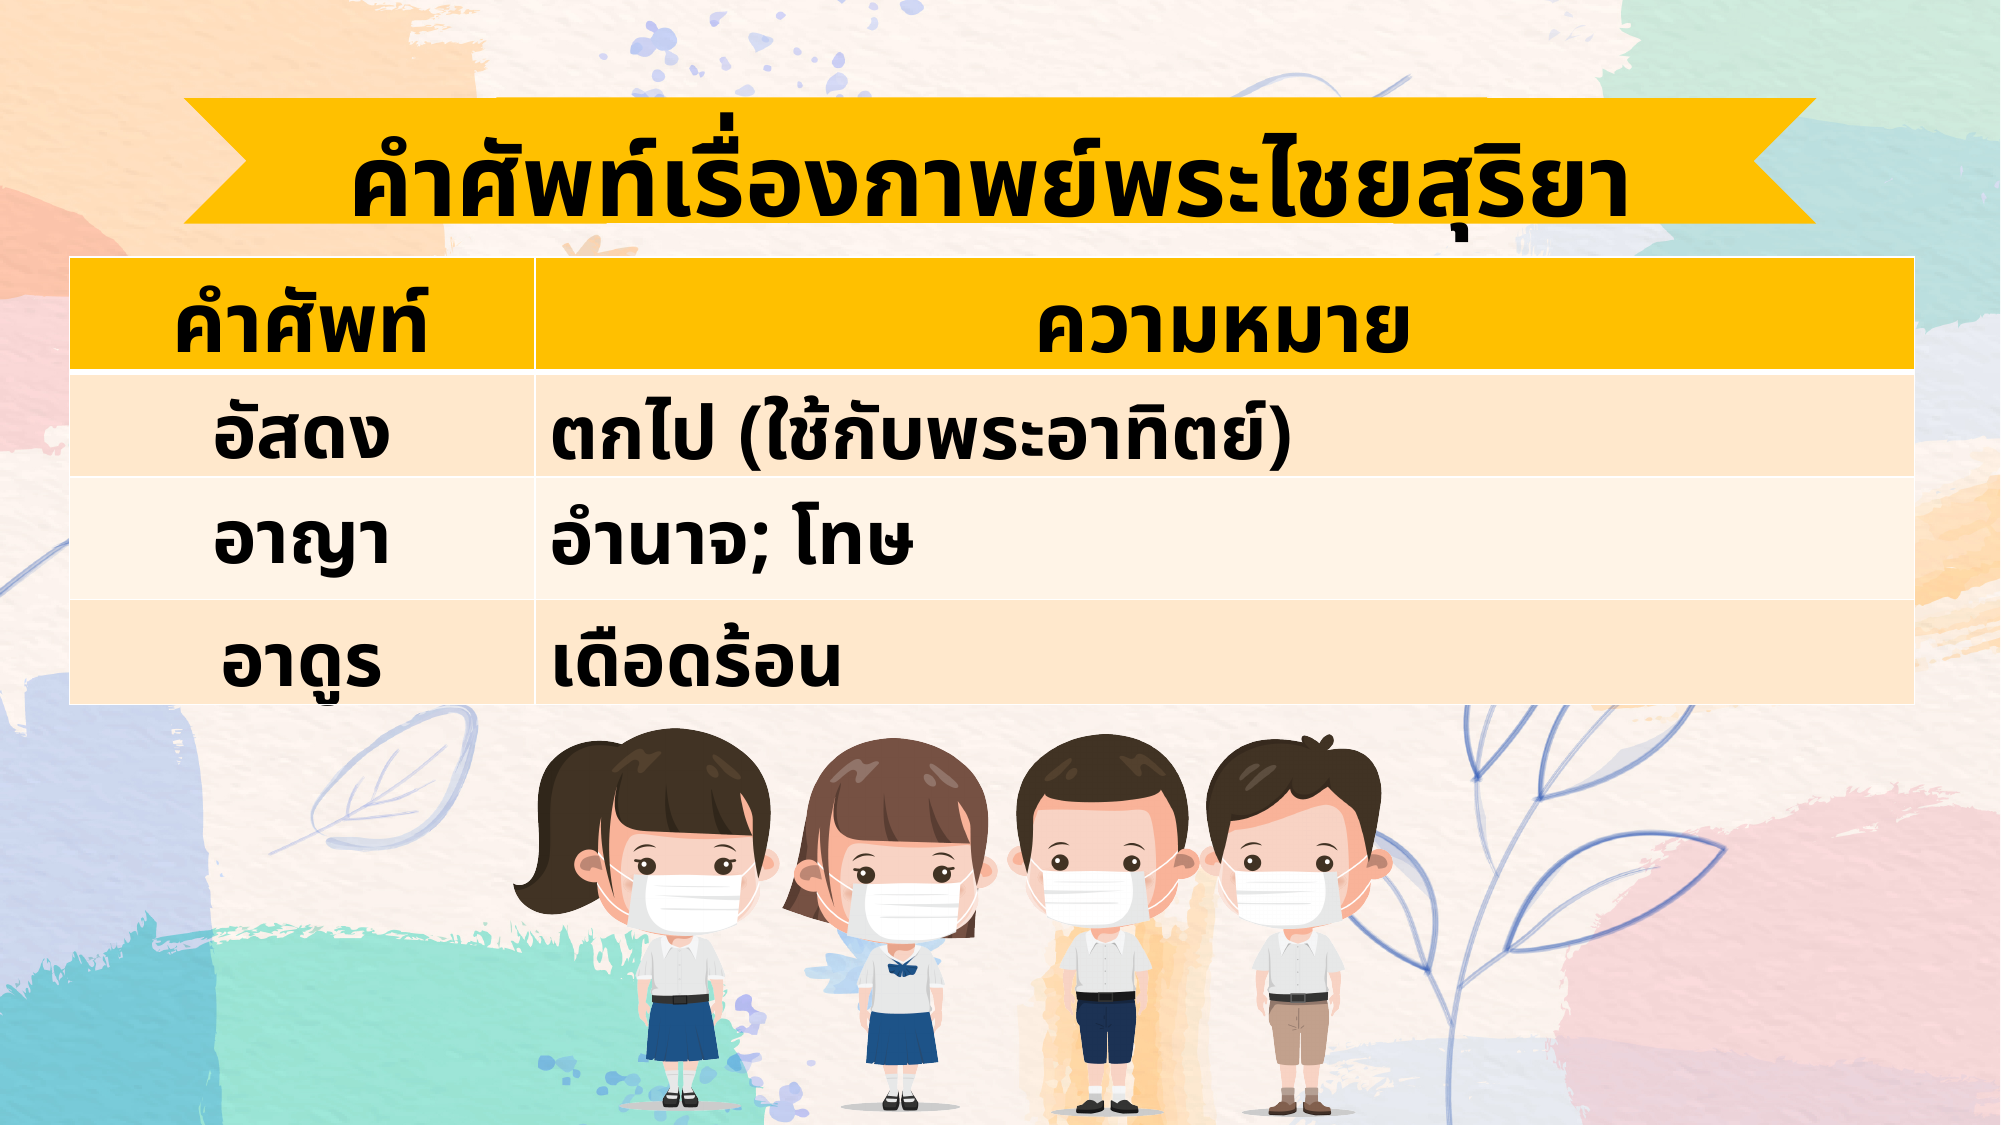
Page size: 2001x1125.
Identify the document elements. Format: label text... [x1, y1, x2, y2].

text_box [513, 728, 1393, 1117]
table_header ความหมาย [536, 258, 1914, 369]
table_cell ตกไป (ใช้กับพระอาทิตย์) [536, 375, 1914, 476]
table_header คำศัพท์ [70, 258, 534, 369]
table_cell อำนาจ; โทษ [536, 478, 1914, 599]
picture [0, 0, 2001, 1125]
table_cell เดือดร้อน [536, 600, 1914, 704]
table_cell อัสดง [70, 375, 534, 476]
table_cell อาญา [70, 478, 534, 599]
table_cell อาดูร [70, 600, 534, 704]
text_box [183, 97, 1817, 245]
